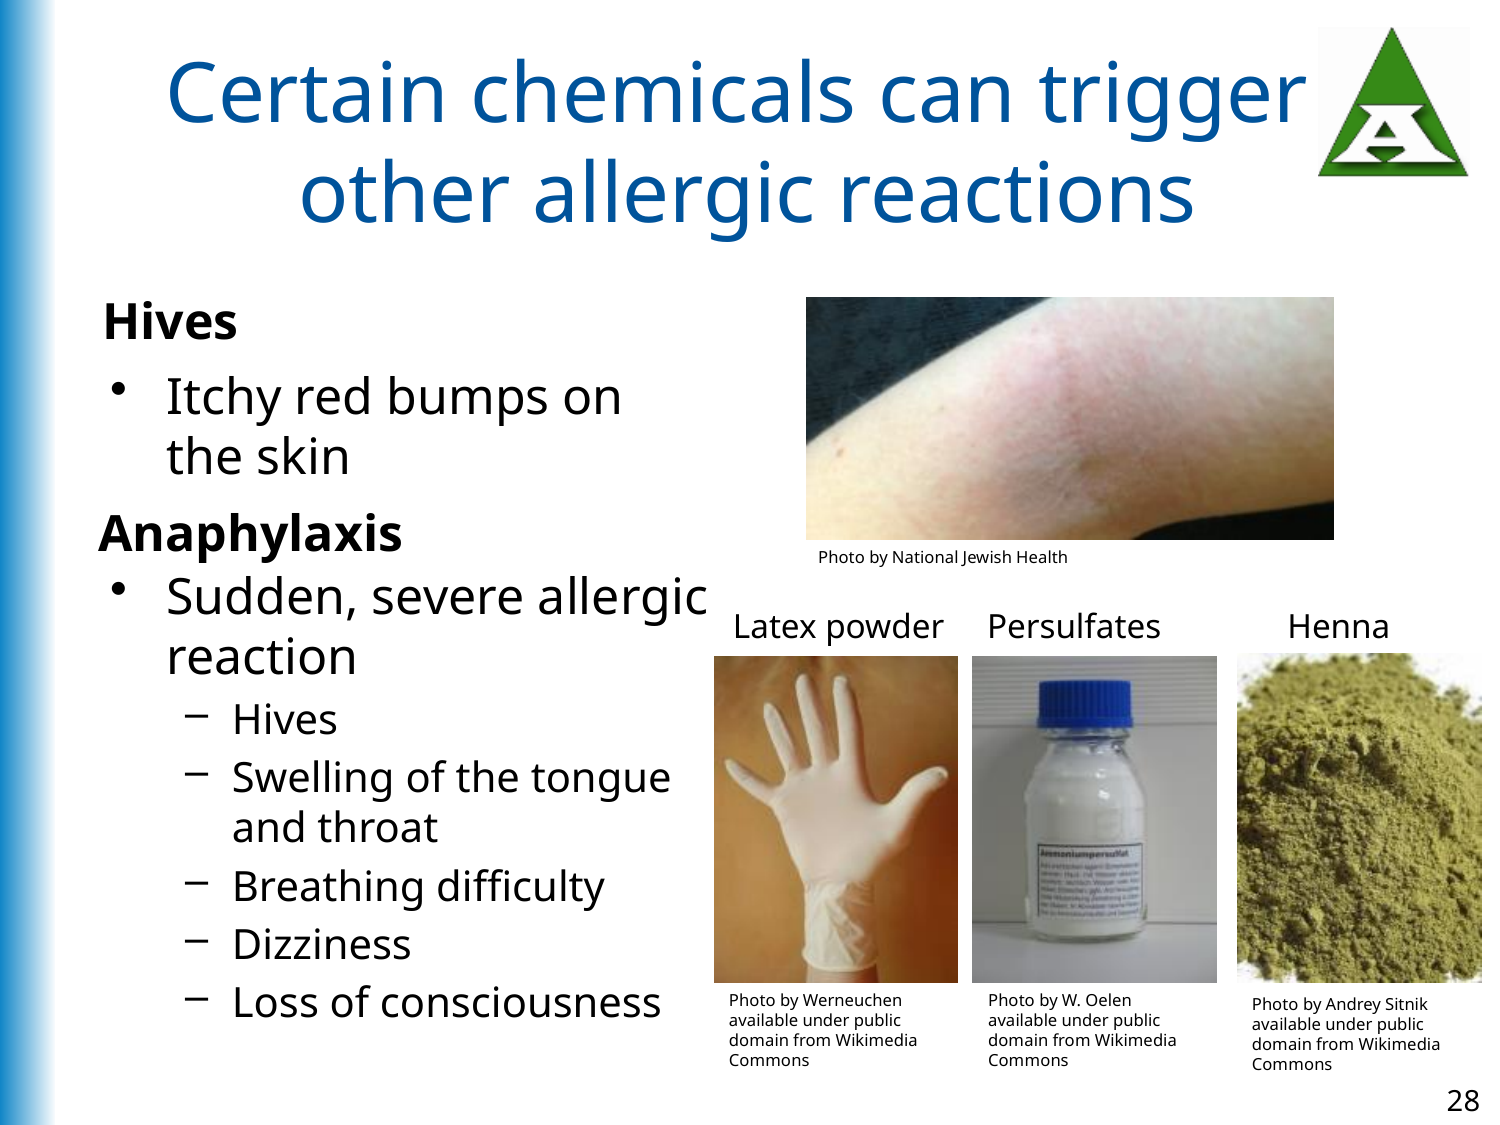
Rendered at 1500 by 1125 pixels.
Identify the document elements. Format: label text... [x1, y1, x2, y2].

picture [806, 296, 1334, 540]
slide_number 28 [1182, 1074, 1496, 1123]
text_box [714, 656, 958, 1079]
title Certain chemicals can trigger other allergic reactions [33, 44, 1463, 233]
text_box Photo by National Jewish Health [803, 546, 1334, 574]
text_box Persulfates [972, 597, 1216, 653]
picture [1318, 27, 1470, 178]
list Hives [86, 251, 312, 357]
list Itchy red bumps on the skin Sudden, severe allergic reaction Hives Swelling of the tongue and throat Breathing difficulty Dizziness Loss of consciousness [94, 356, 730, 443]
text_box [972, 656, 1217, 1059]
list [74, 356, 738, 572]
picture [1236, 652, 1483, 983]
text_box Anaphylaxis [83, 493, 676, 569]
text_box Photo by Andrey Sitnik available under public domain from Wikimedia Commons [1237, 990, 1481, 1081]
text_box Latex powder [718, 597, 972, 653]
text_box Henna [1272, 597, 1500, 653]
